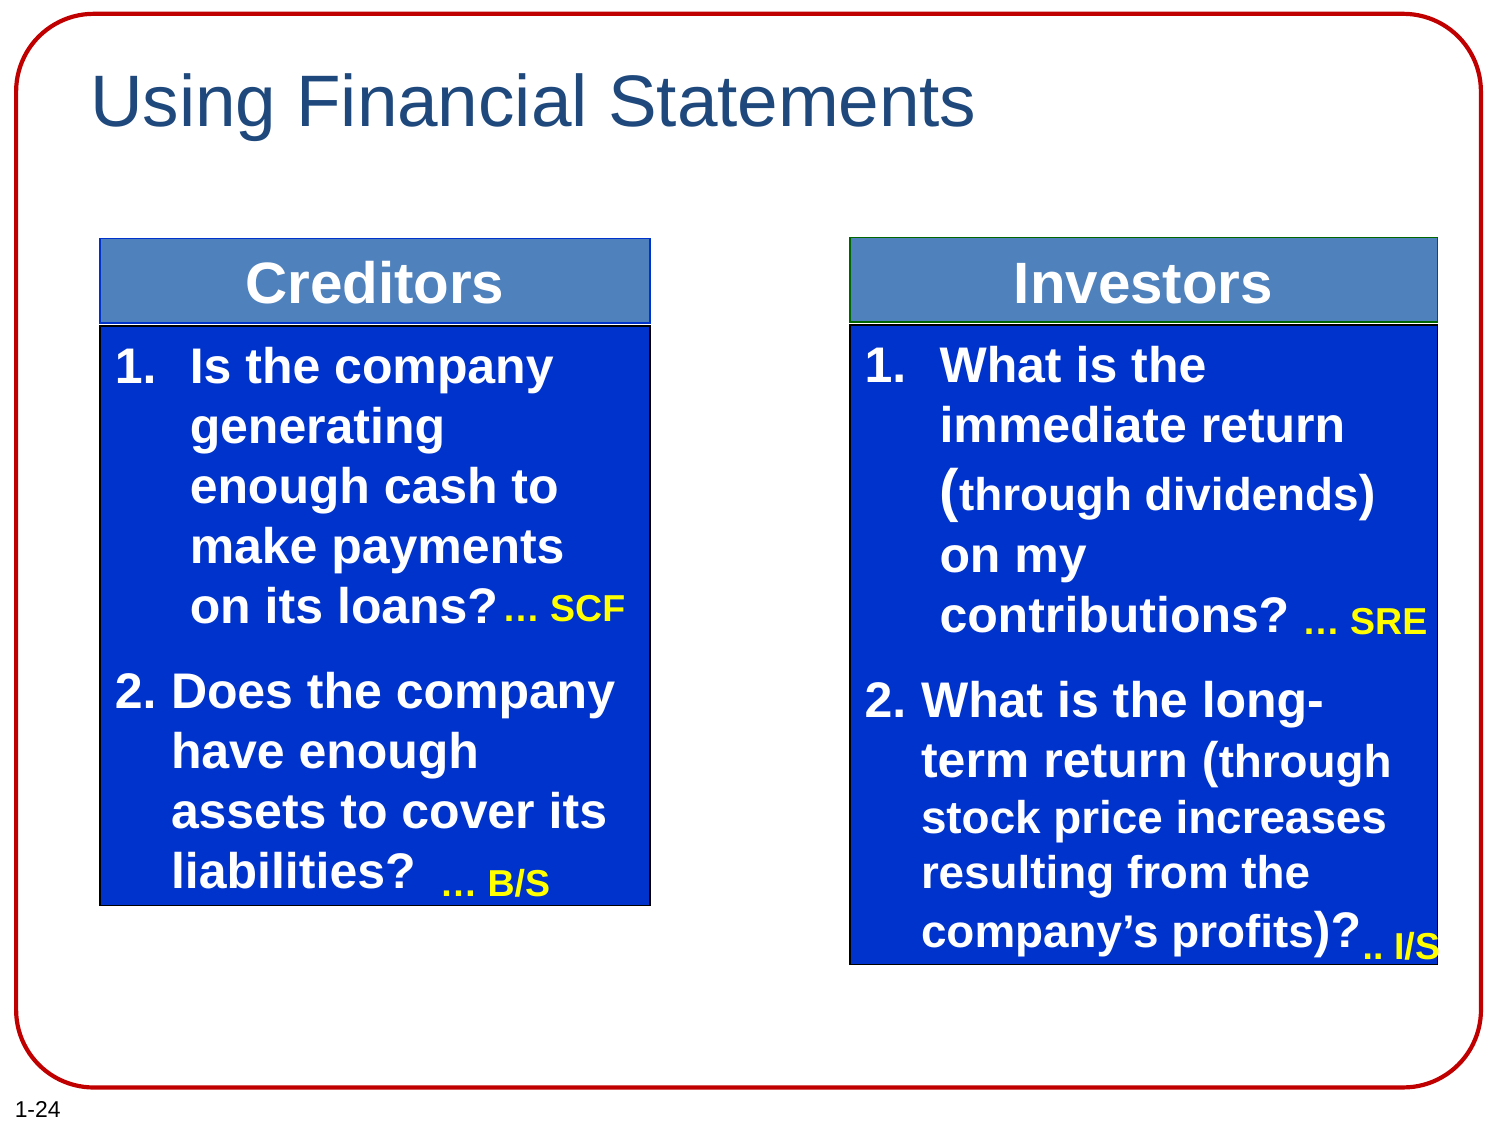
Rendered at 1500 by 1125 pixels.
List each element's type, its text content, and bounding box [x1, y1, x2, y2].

title Using Financial Statements [74, 45, 1426, 233]
text_box … SRE [1287, 589, 1500, 650]
text_box What is the immediate return (through dividends) on my contributions? What is the long-term return (through stock price increases resulting from the company’s profits)? [849, 324, 1438, 965]
text_box .. I/S [1337, 914, 1500, 974]
text_box Creditors [99, 238, 650, 323]
text_box … B/S [424, 851, 663, 912]
text_box Is the company generating enough cash to make payments on its loans? Does the company have enough assets to cover its liabilities? [99, 325, 650, 906]
text_box Investors [849, 237, 1438, 323]
text_box … SCF [487, 576, 725, 637]
